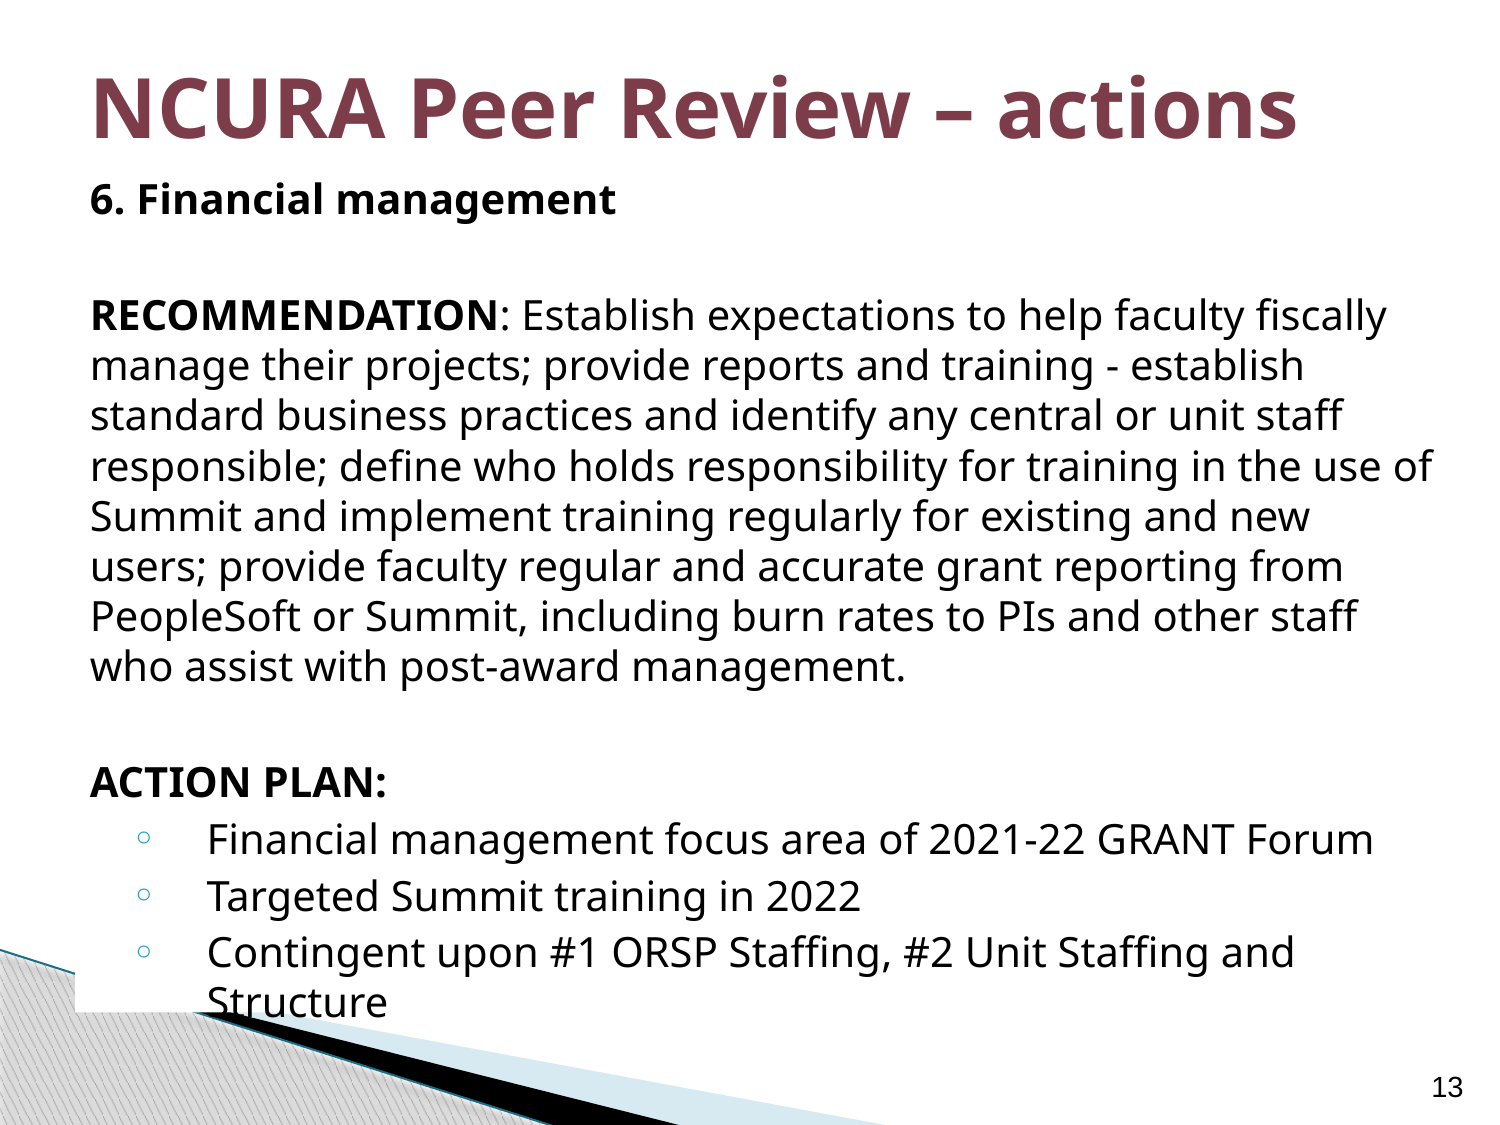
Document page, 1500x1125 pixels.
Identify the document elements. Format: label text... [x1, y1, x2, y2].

list 6. Financial management RECOMMENDATION: Establish expectations to help faculty fiscally manage their projects; provide reports and training - establish standard business practices and identify any central or unit staff responsible; define who holds responsibility for training in the use of Summit and implement training regularly for existing and new users; provide faculty regular and accurate grant reporting from PeopleSoft or Summit, including burn rates to PIs and other staff who assist with post-award management. ACTION PLAN: Financial management focus area of 2021-22 GRANT Forum Targeted Summit training in 2022 Contingent upon #1 ORSP Staffing, #2 Unit Staffing and Structure [75, 165, 1450, 1013]
slide_number 13 [1387, 1051, 1479, 1112]
title NCURA Peer Review – actions [75, 45, 1425, 165]
